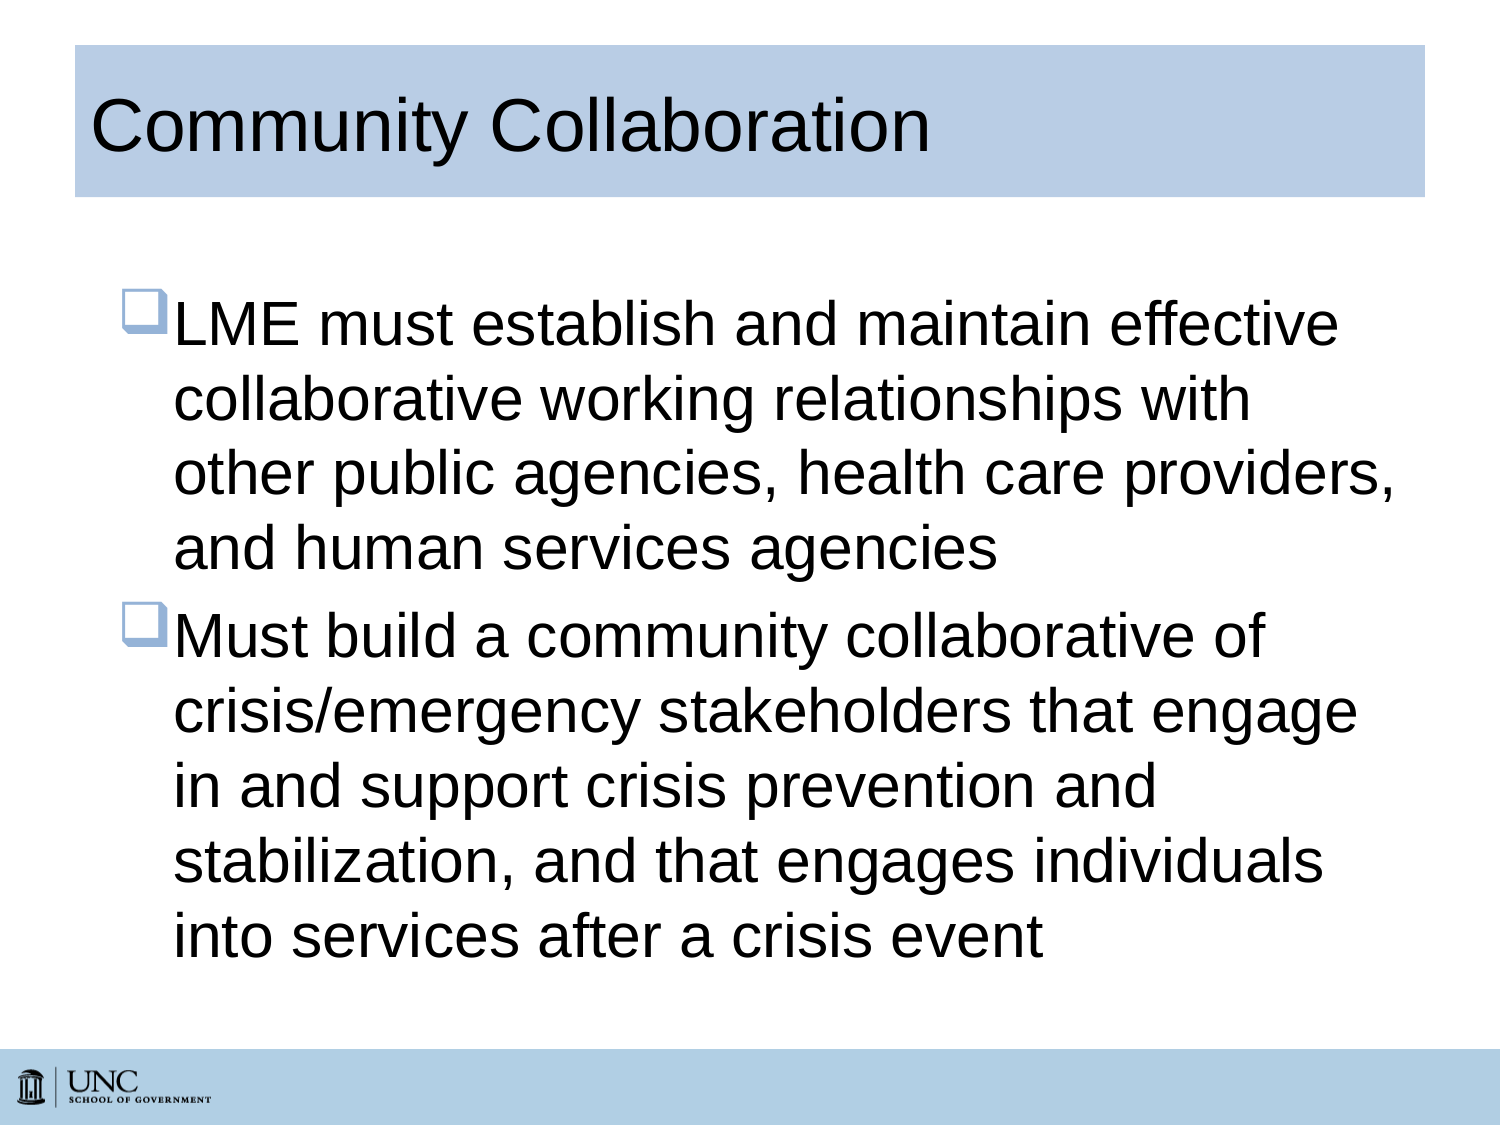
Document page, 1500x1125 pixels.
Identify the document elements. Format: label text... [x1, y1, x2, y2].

list LME must establish and maintain effective collaborative working relationships with other public agencies, health care providers, and human services agencies Must build a community collaborative of crisis/emergency stakeholders that engage in and support crisis prevention and stabilization, and that engages individuals into services after a crisis event [102, 275, 1415, 1013]
picture [0, 1049, 1500, 1125]
title Community Collaboration [73, 43, 1427, 199]
